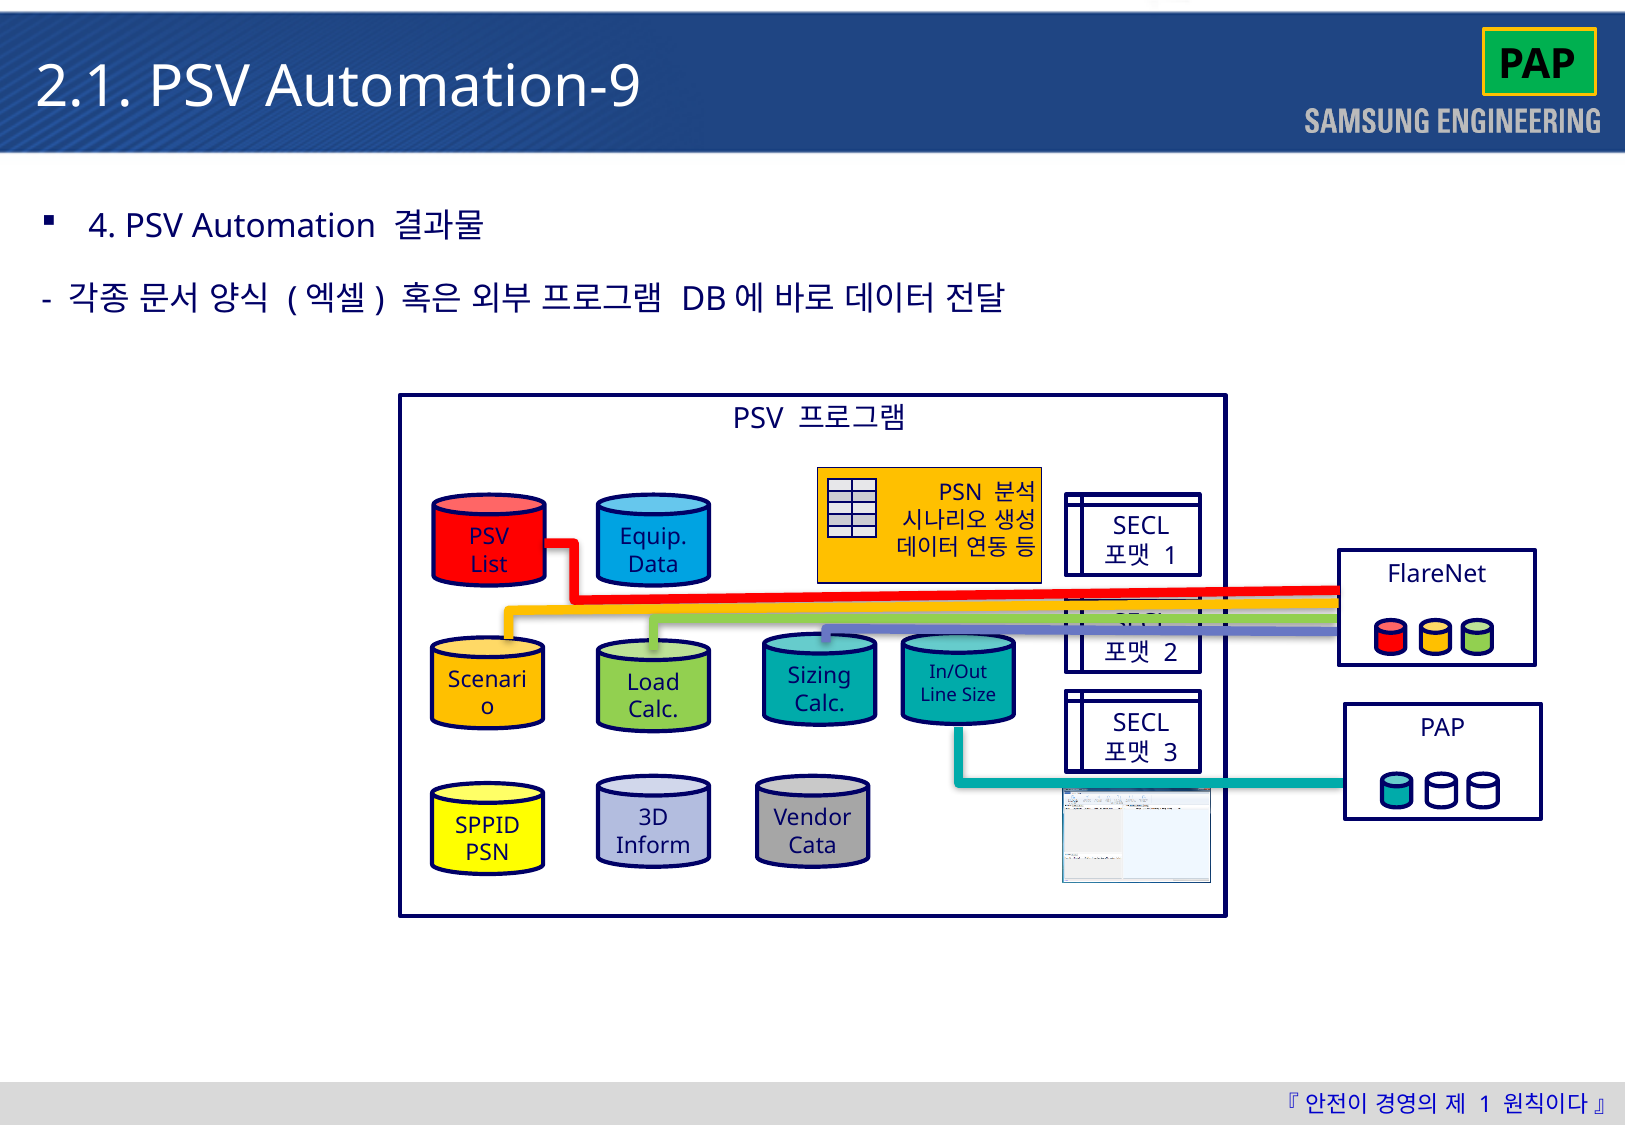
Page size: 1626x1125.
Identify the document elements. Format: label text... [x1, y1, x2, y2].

text_box [1374, 617, 1408, 656]
text_box Vendor Cata [755, 773, 871, 869]
text_box 3D Inform [595, 773, 712, 869]
text_box PAP [1483, 28, 1596, 95]
text_box [1460, 617, 1494, 656]
text_box [544, 540, 1340, 603]
text_box [817, 467, 1042, 557]
text_box FlareNet [1337, 548, 1537, 667]
text_box Sizing Calc. [762, 649, 878, 727]
text_box Equip. Data [595, 492, 712, 550]
text_box [506, 601, 1339, 639]
text_box - 각종 문서 양식 (엑셀) 혹은 외부 프로그램 DB에 바로 데이터 전달 [41, 271, 1604, 324]
text_box [823, 626, 1338, 643]
picture [0, 0, 1625, 1082]
text_box [957, 727, 1343, 785]
text_box 2.1. PSV Automation-9 [17, 39, 1619, 127]
text_box In/Out Line Size [900, 646, 1016, 727]
text_box [652, 617, 1338, 650]
text_box 4. PSV Automation 결과물 [41, 198, 1129, 251]
text_box PSN 분석 시나리오 생성 데이터 연동 등 [824, 470, 1052, 568]
text_box [398, 393, 1228, 918]
text_box PAP [1343, 702, 1543, 821]
text_box Load Calc. [595, 640, 712, 734]
text_box [1466, 771, 1500, 810]
text_box [1418, 617, 1453, 656]
text_box [1424, 771, 1459, 810]
text_box [1379, 771, 1414, 810]
